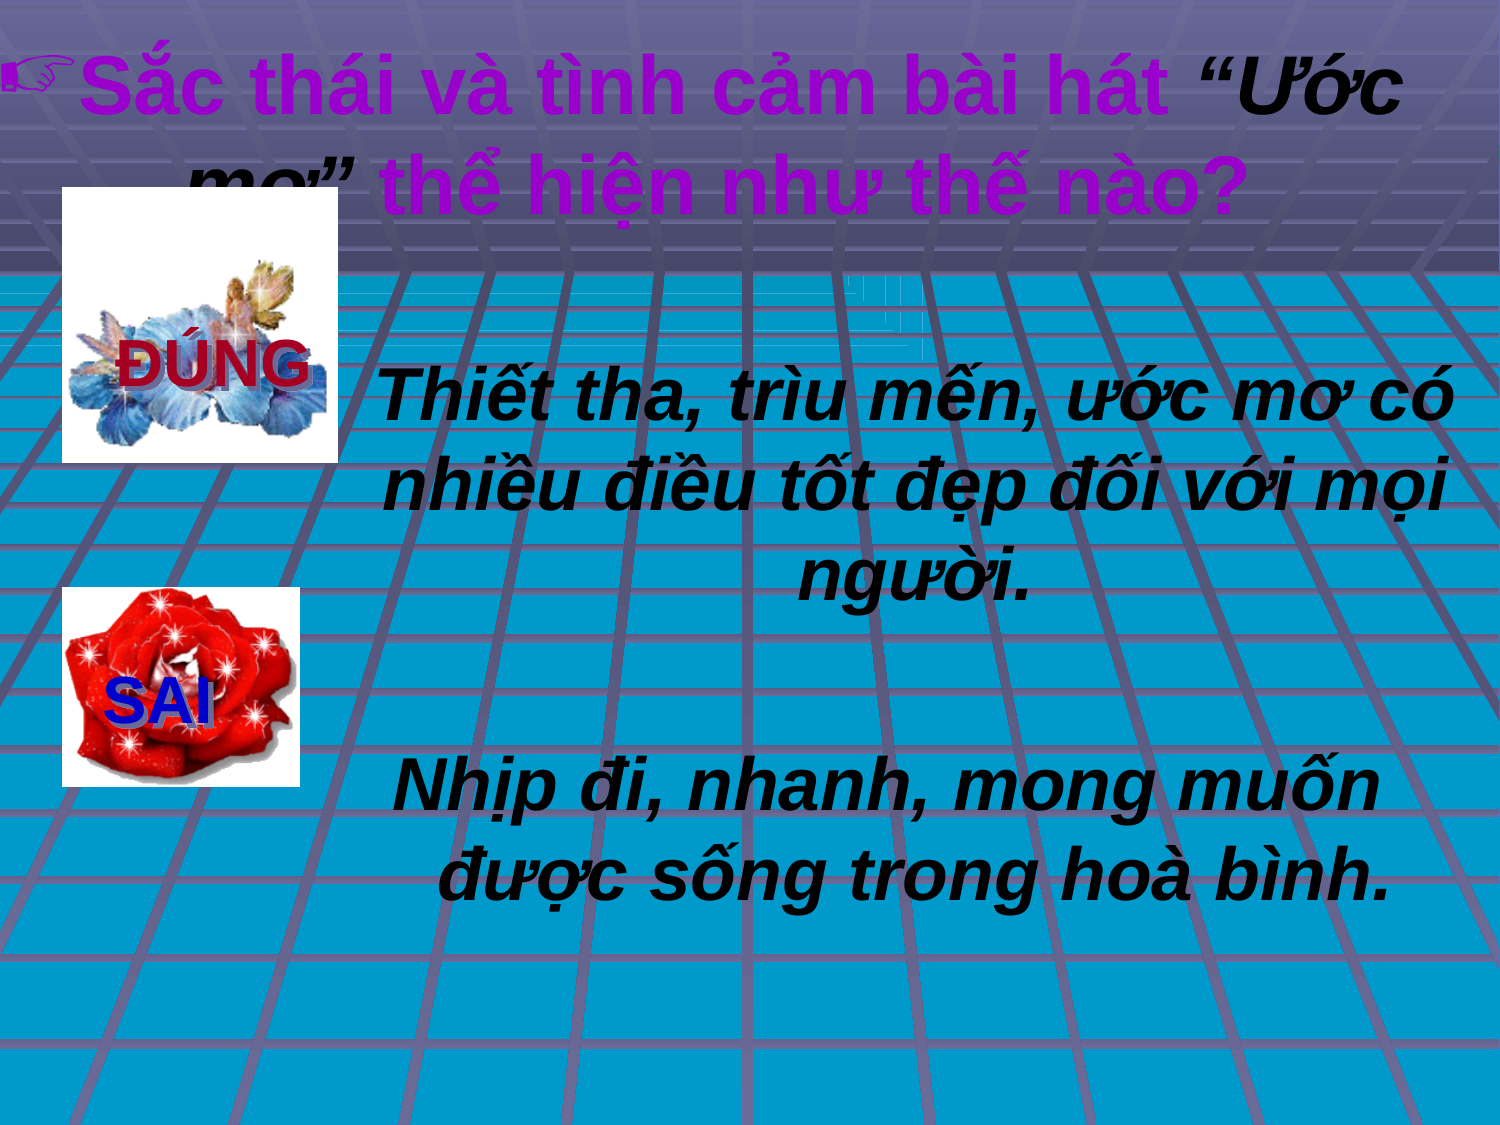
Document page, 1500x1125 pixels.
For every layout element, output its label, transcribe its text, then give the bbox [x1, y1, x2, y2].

title Sắc thái và tình cảm bài hát “Ước mơ” thể hiện như thế nào? [0, 37, 1500, 226]
picture [62, 187, 338, 463]
picture [62, 587, 301, 788]
list Thiết tha, trìu mến, ước mơ có nhiều điều tốt đẹp đối với mọi người. Nhịp đi, nhanh, mong muốn được sống trong hoà bình. [274, 337, 1500, 1026]
